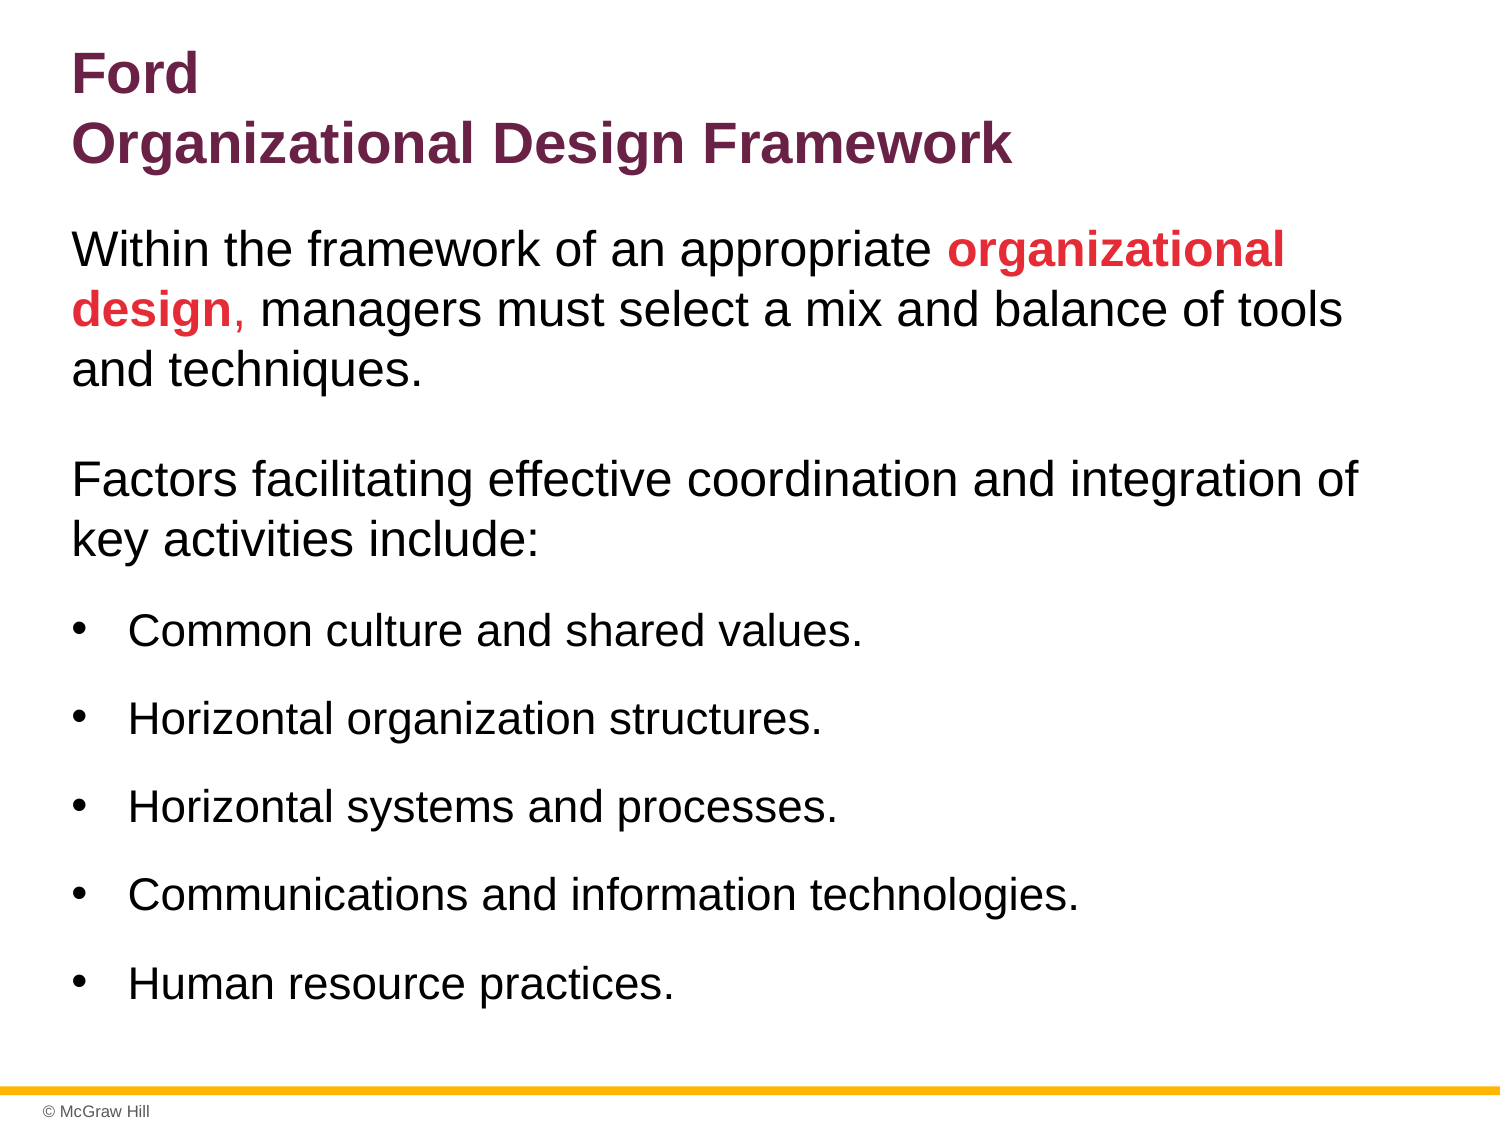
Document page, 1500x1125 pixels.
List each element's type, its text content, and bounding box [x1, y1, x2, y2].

title Ford Organizational Design Framework [56, 24, 1444, 185]
list Within the framework of an appropriate organizational design, managers must select a mix and balance of tools and techniques. Factors facilitating effective coordination and integration of key activities include: Common culture and shared values. Horizontal organization structures. Horizontal systems and processes. Communications and information technologies. Human resource practices. [56, 209, 1444, 1063]
